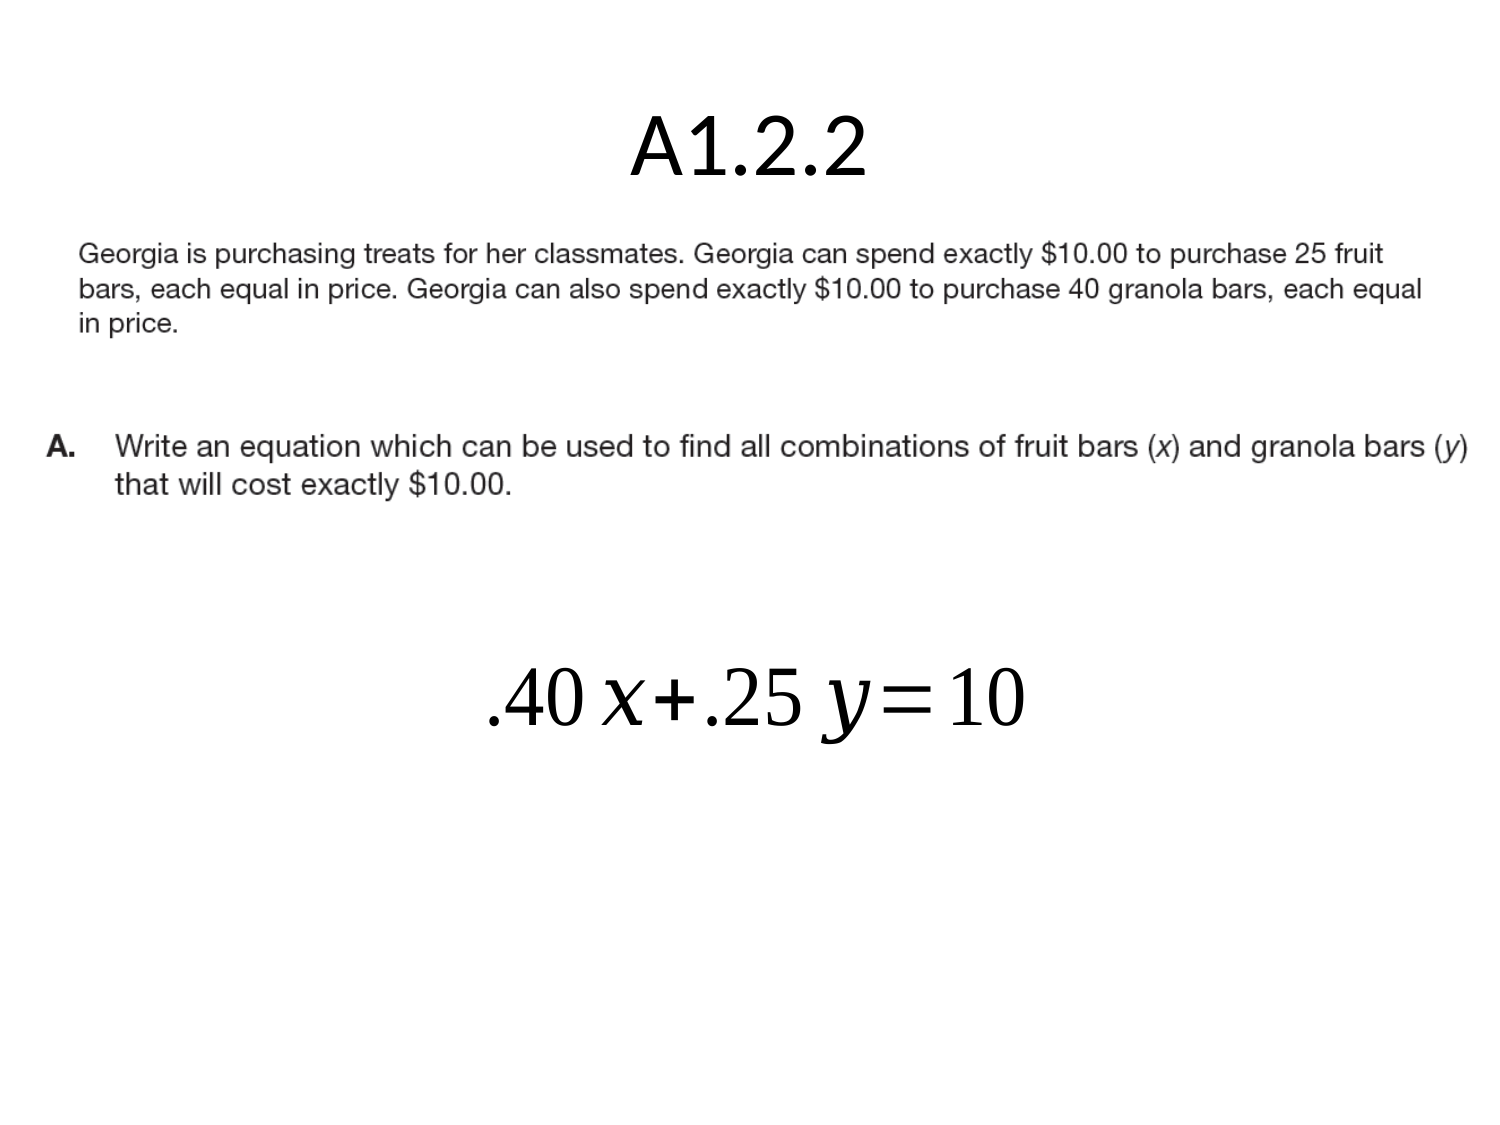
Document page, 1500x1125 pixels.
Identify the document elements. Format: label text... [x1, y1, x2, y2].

title A1.2.2 [75, 45, 1425, 233]
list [74, 237, 1426, 344]
picture [37, 424, 1474, 514]
